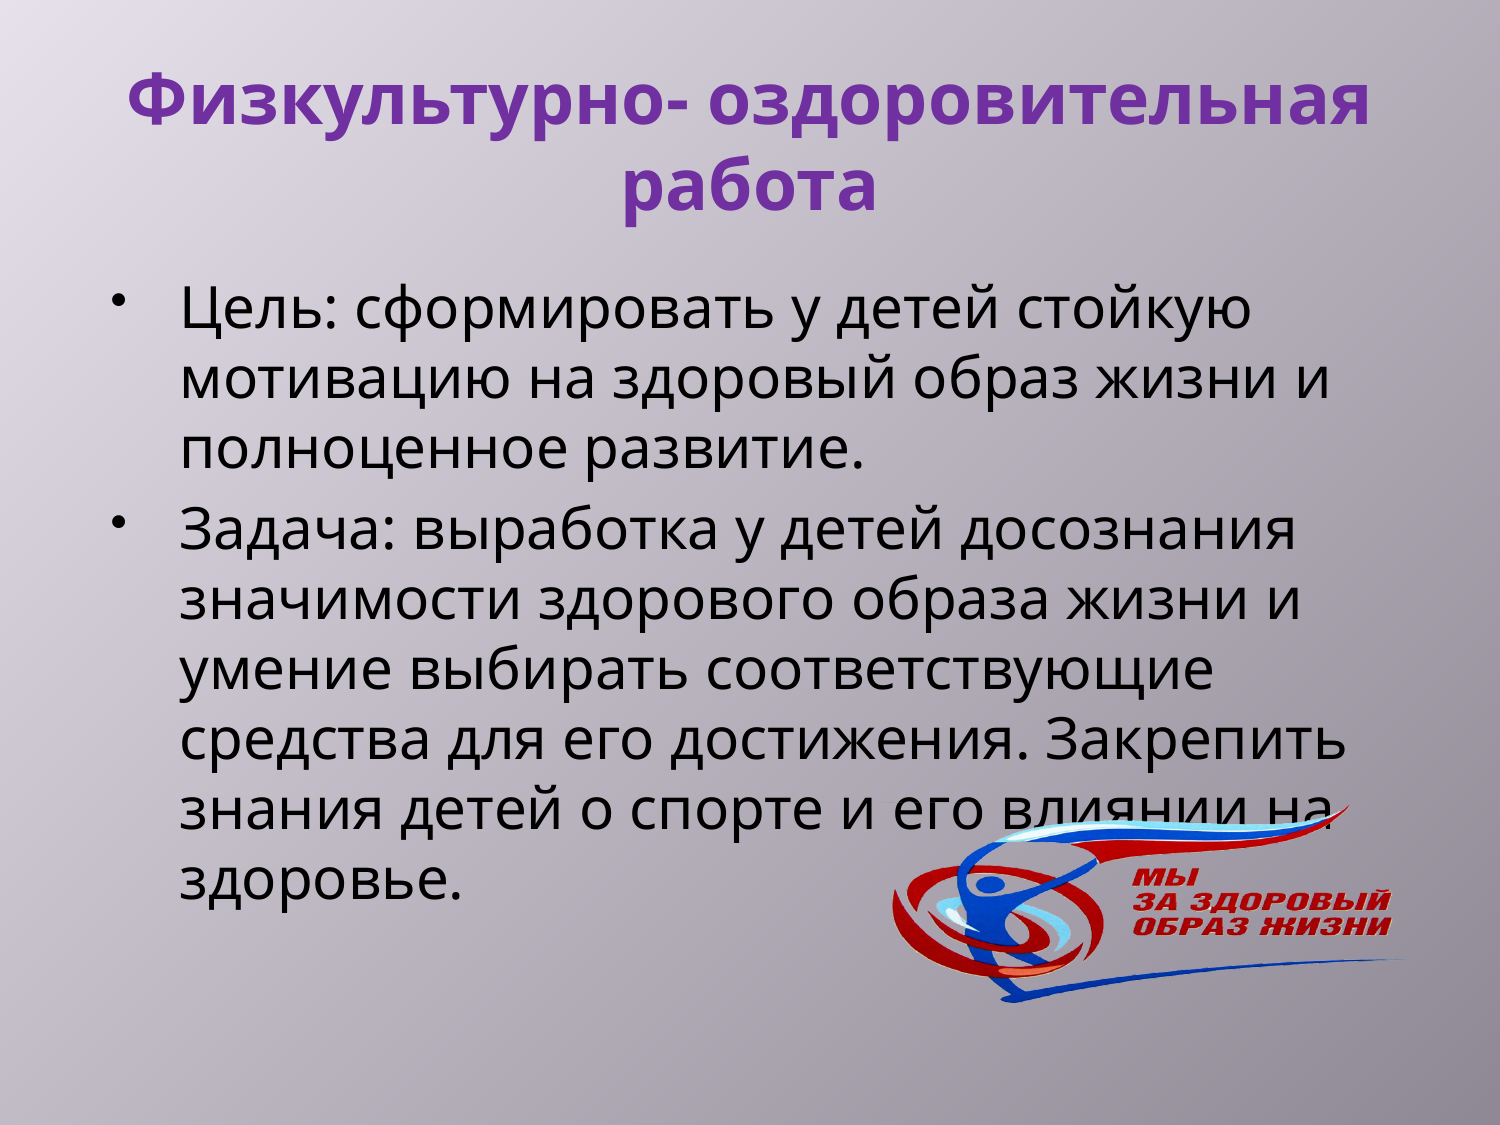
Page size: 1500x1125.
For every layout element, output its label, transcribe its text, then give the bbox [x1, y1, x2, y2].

list Цель: сформировать у детей стойкую мотивацию на здоровый образ жизни и полноценное развитие. Задача: выработка у детей досознания значимости здорового образа жизни и умение выбирать соответствующие средства для его достижения. Закрепить знания детей о спорте и его влиянии на здоровье. [75, 262, 1425, 1035]
picture [878, 796, 1407, 1020]
title Физкультурно- оздоровительная работа [75, 45, 1425, 233]
